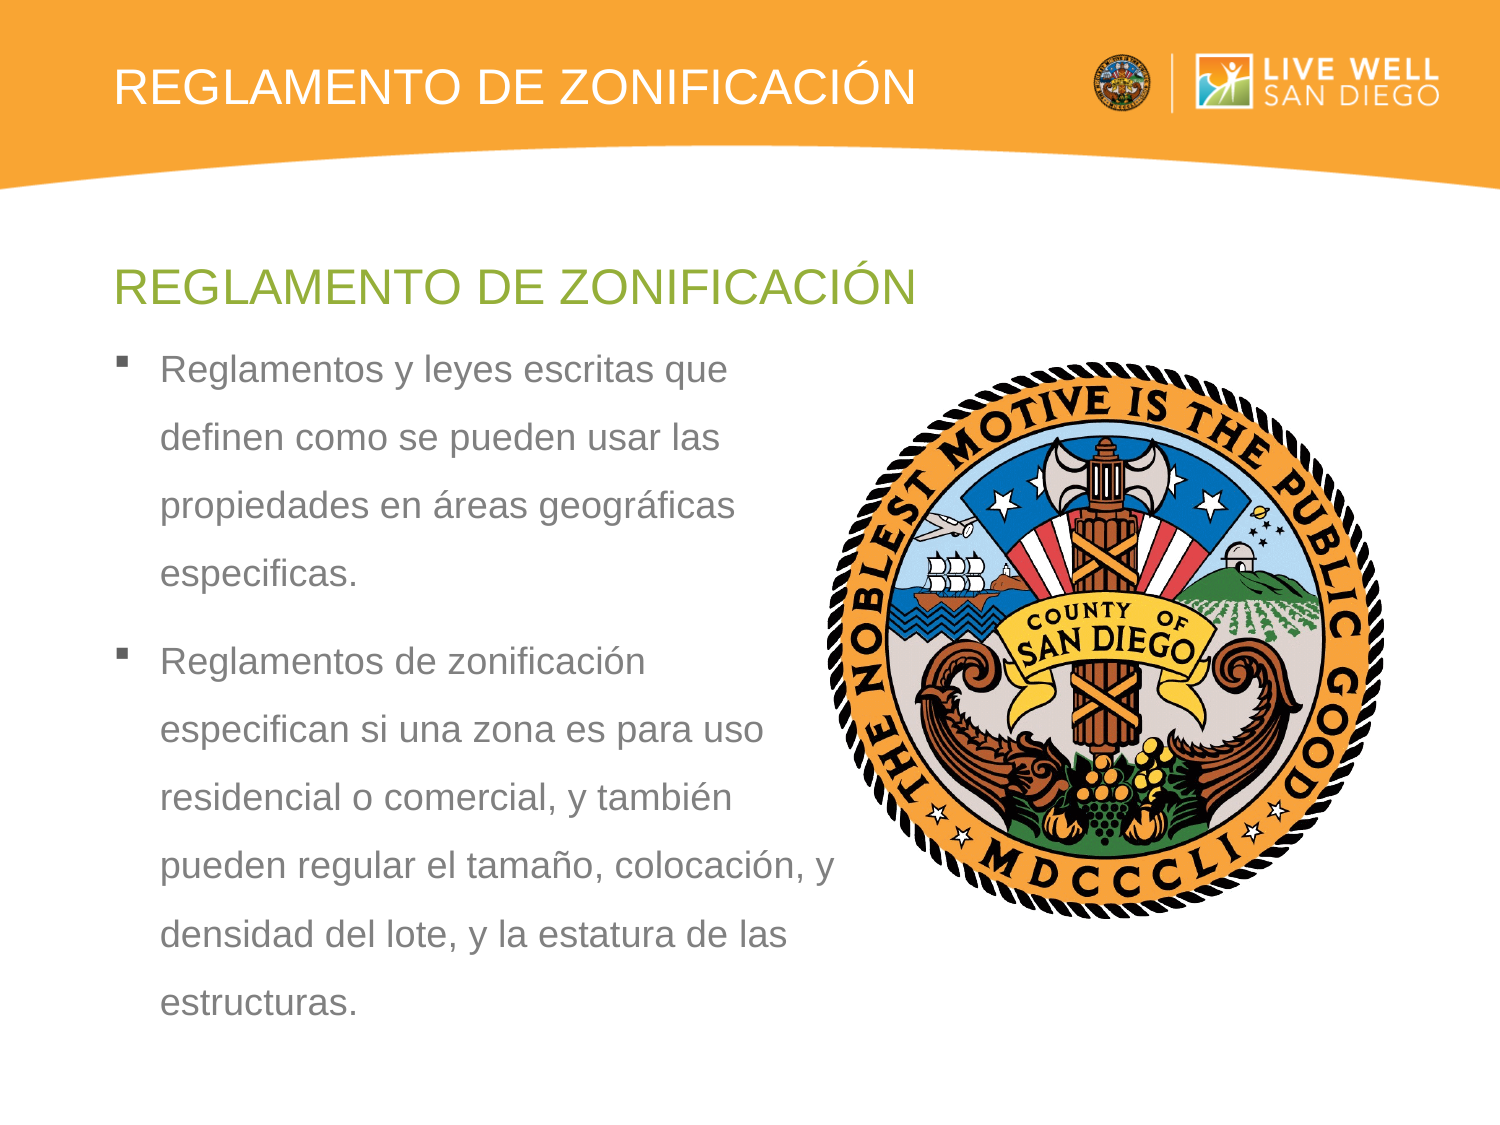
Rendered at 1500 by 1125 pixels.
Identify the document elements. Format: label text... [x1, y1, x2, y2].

title Reglamento de zonificación [113, 27, 1052, 150]
picture [0, 0, 1500, 1125]
list Reglamento de zonificación [113, 224, 1425, 322]
list Reglamentos y leyes escritas que definen como se pueden usar las propiedades en áreas geográficas especificas. Reglamentos de zonificación especifican si una zona es para uso residencial o comercial, y también pueden regular el tamaño, colocación, y densidad del lote, y la estatura de las estructuras. [113, 321, 857, 1030]
